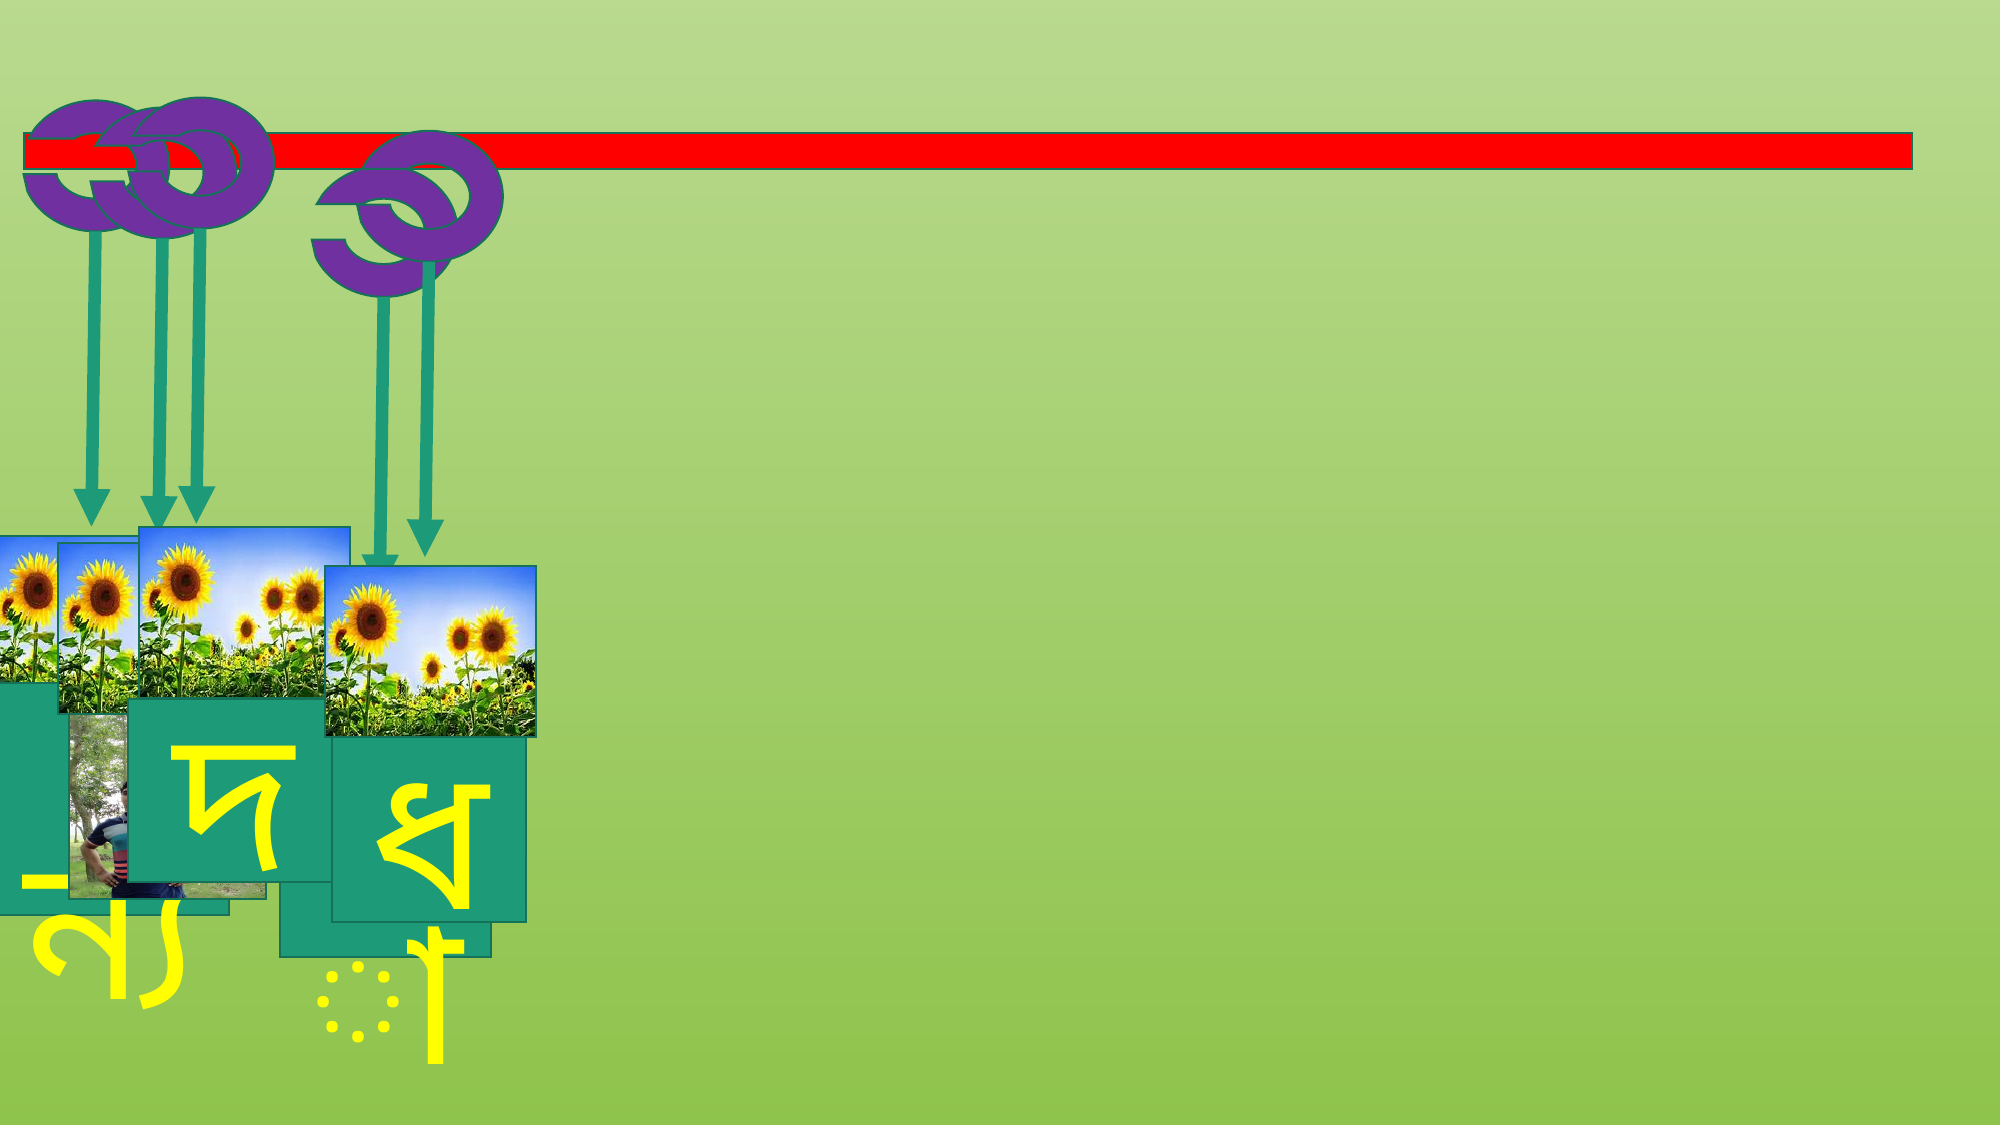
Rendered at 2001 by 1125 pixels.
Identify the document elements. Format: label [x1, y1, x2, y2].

text_box [127, 97, 351, 882]
text_box [0, 100, 230, 915]
text_box [58, 107, 270, 900]
text_box [279, 882, 492, 958]
text_box [324, 130, 537, 923]
text_box [537, 132, 1913, 170]
